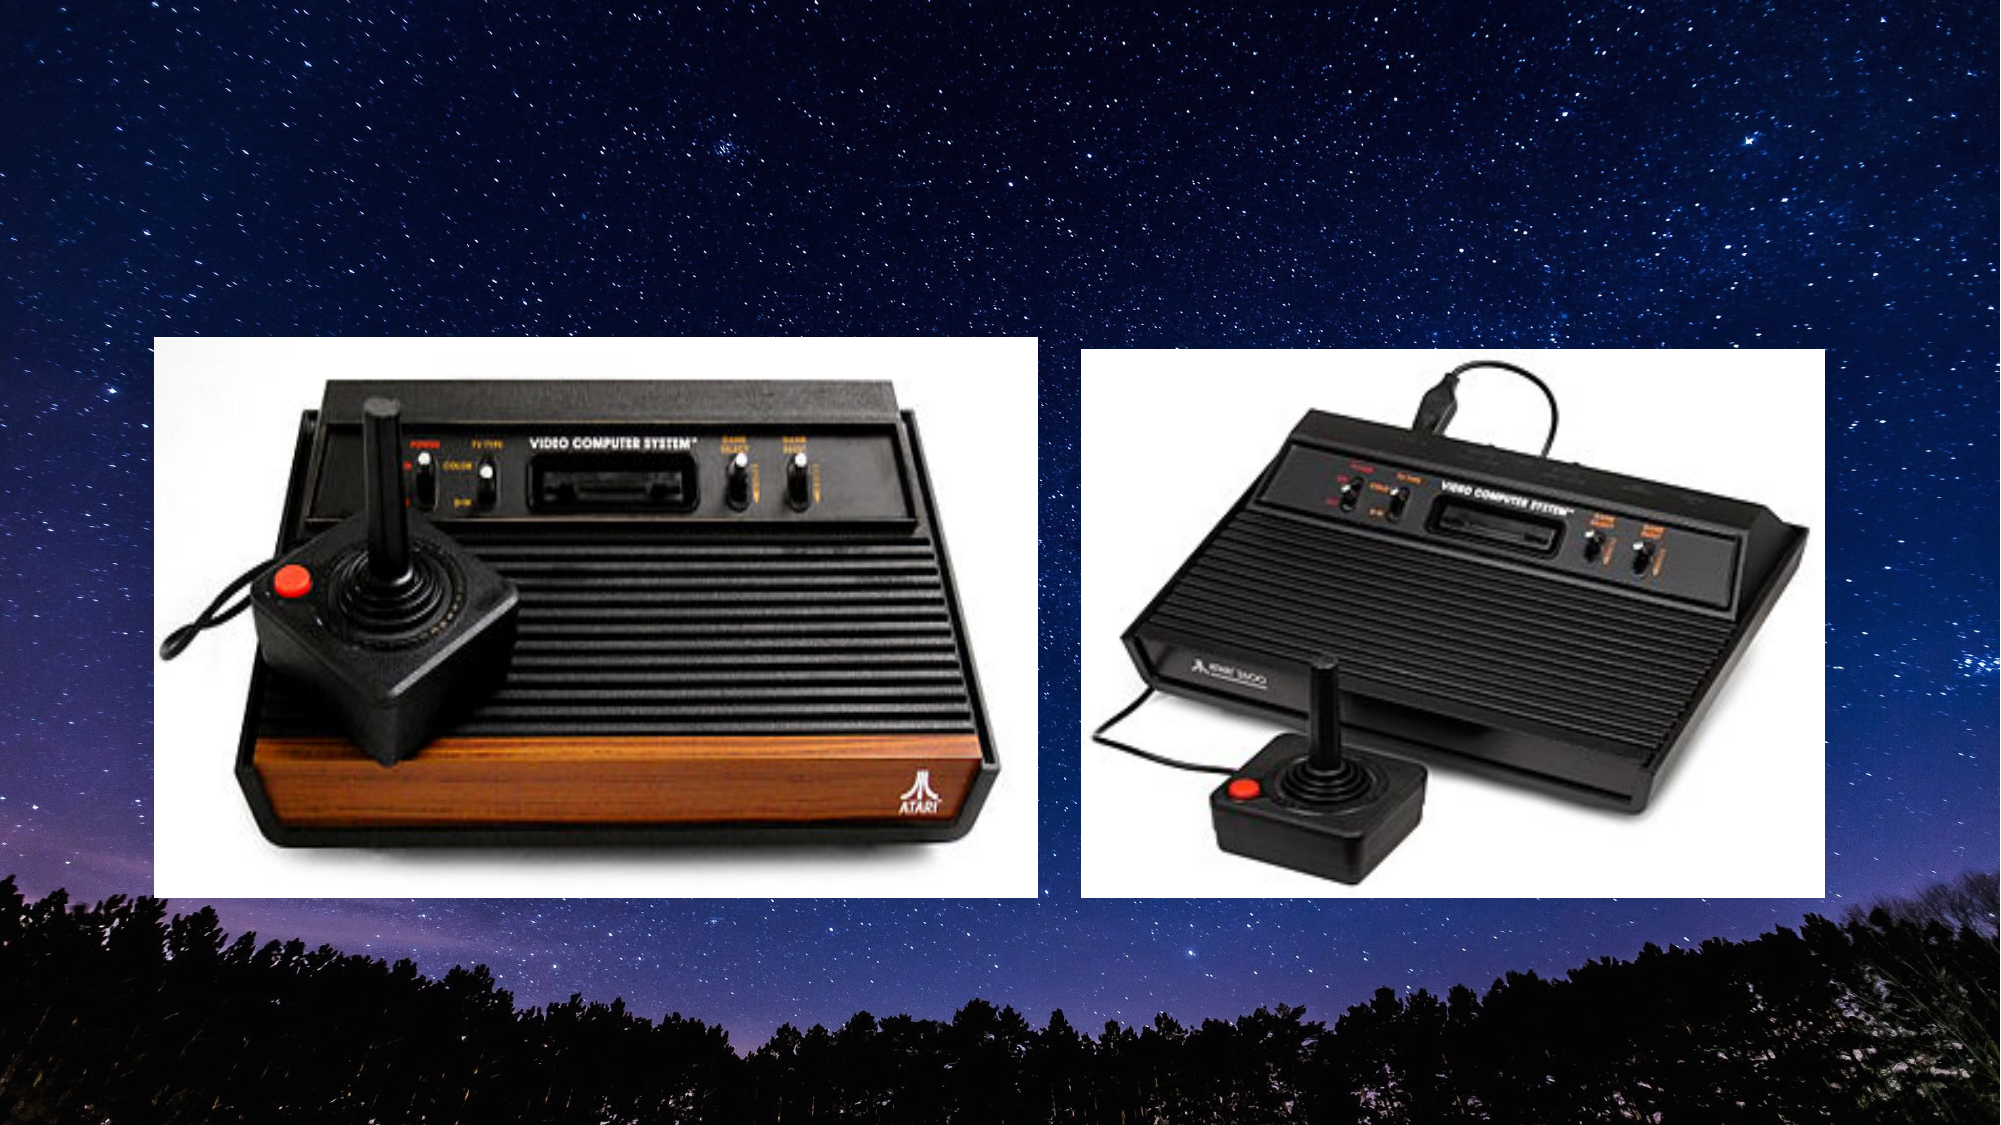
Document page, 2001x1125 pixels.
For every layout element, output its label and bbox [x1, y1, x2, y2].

list [154, 337, 1038, 898]
picture [0, 0, 2000, 1125]
